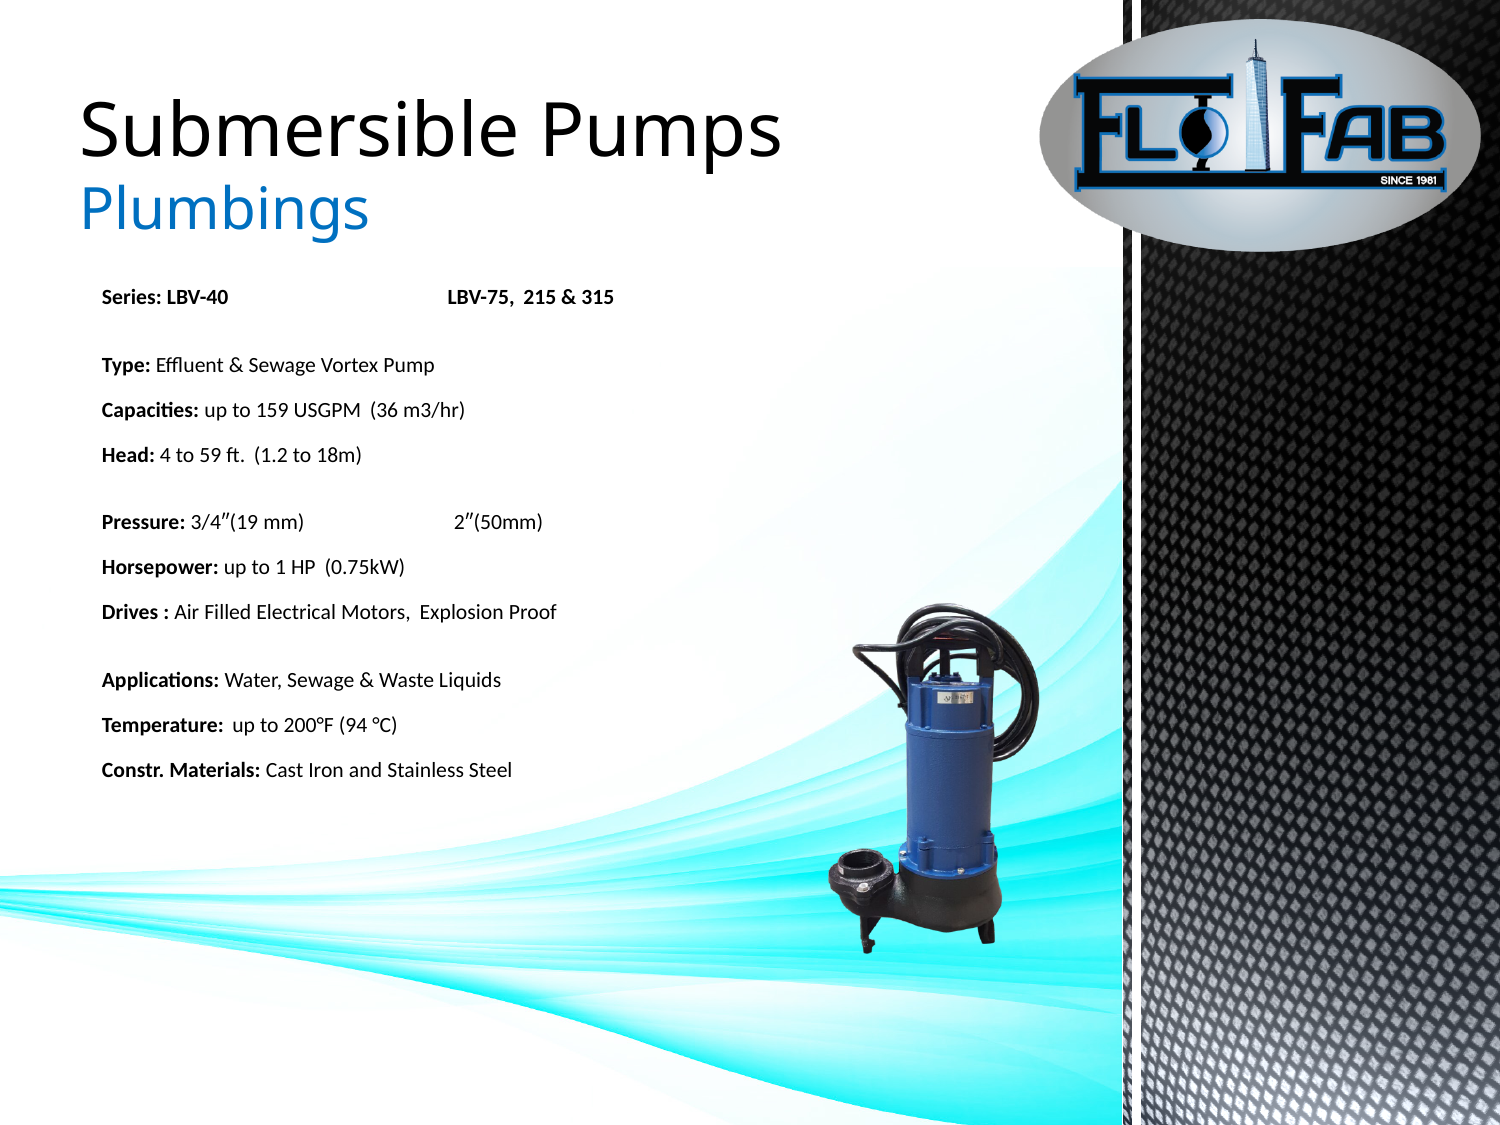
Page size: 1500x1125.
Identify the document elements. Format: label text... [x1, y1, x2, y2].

picture [0, 0, 1500, 1125]
text_box Submersible Pumps Plumbings [64, 73, 1028, 249]
